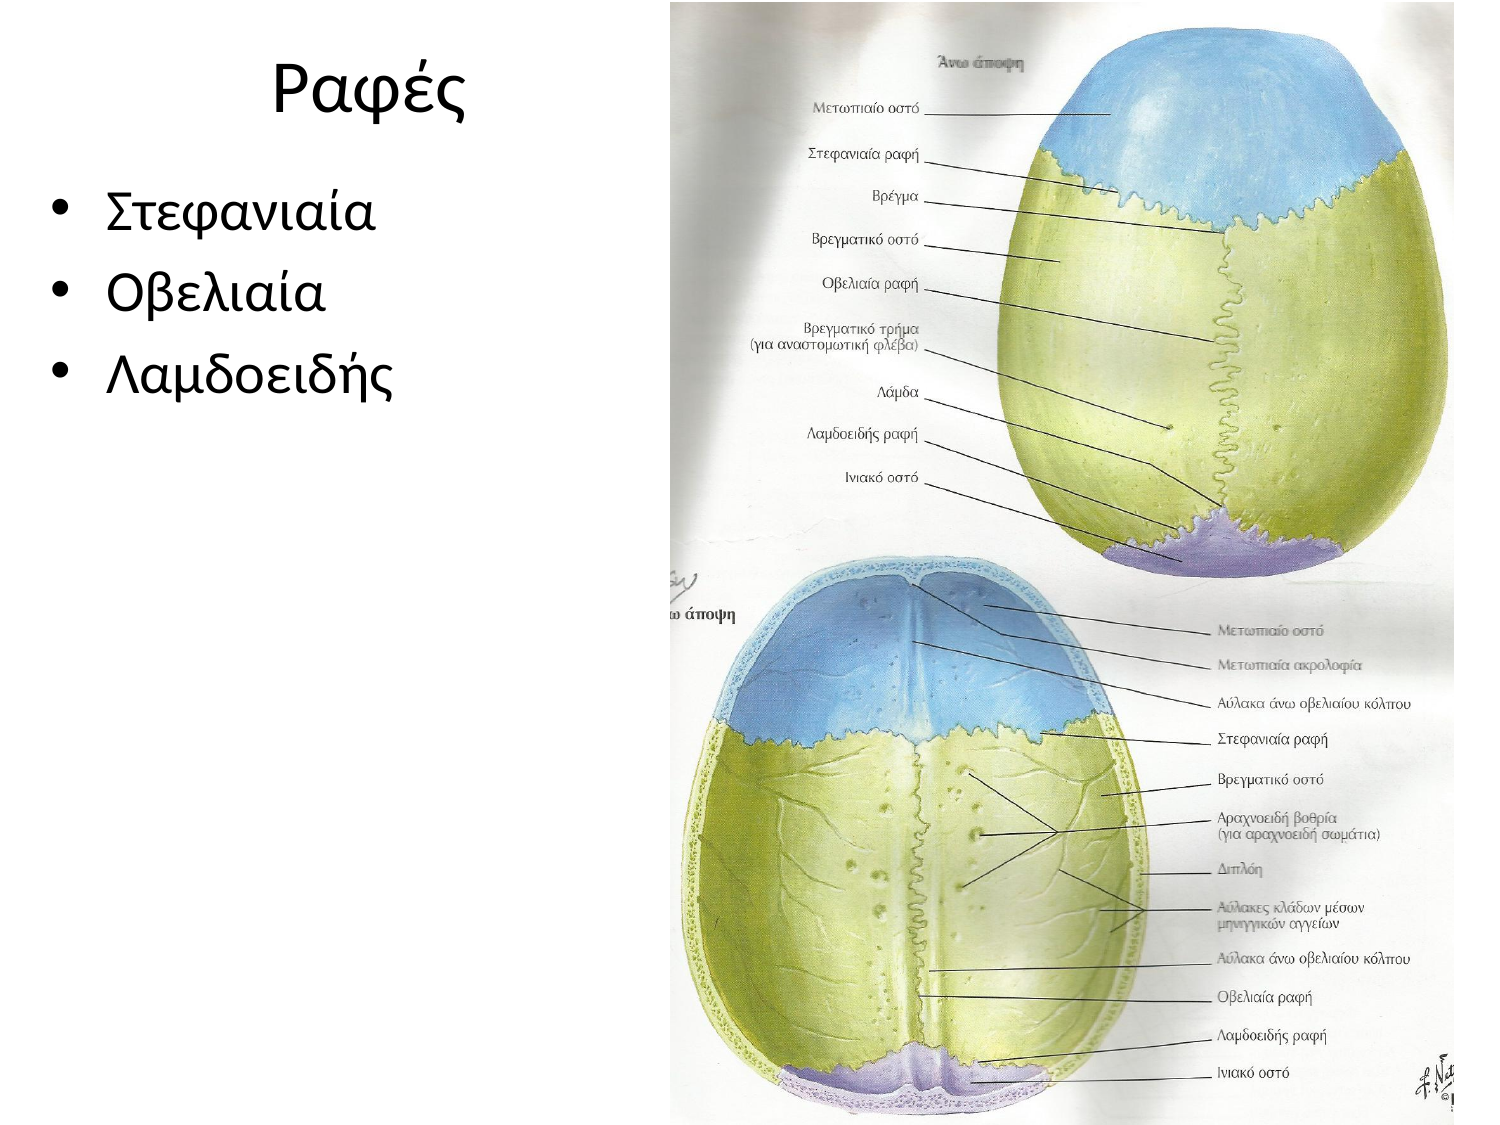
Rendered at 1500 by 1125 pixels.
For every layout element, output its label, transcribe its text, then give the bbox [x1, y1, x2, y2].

list Στεφανιαία Οβελιαία Λαμδοειδής [35, 164, 551, 985]
title Ραφές [35, 23, 665, 141]
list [670, 2, 1454, 1125]
